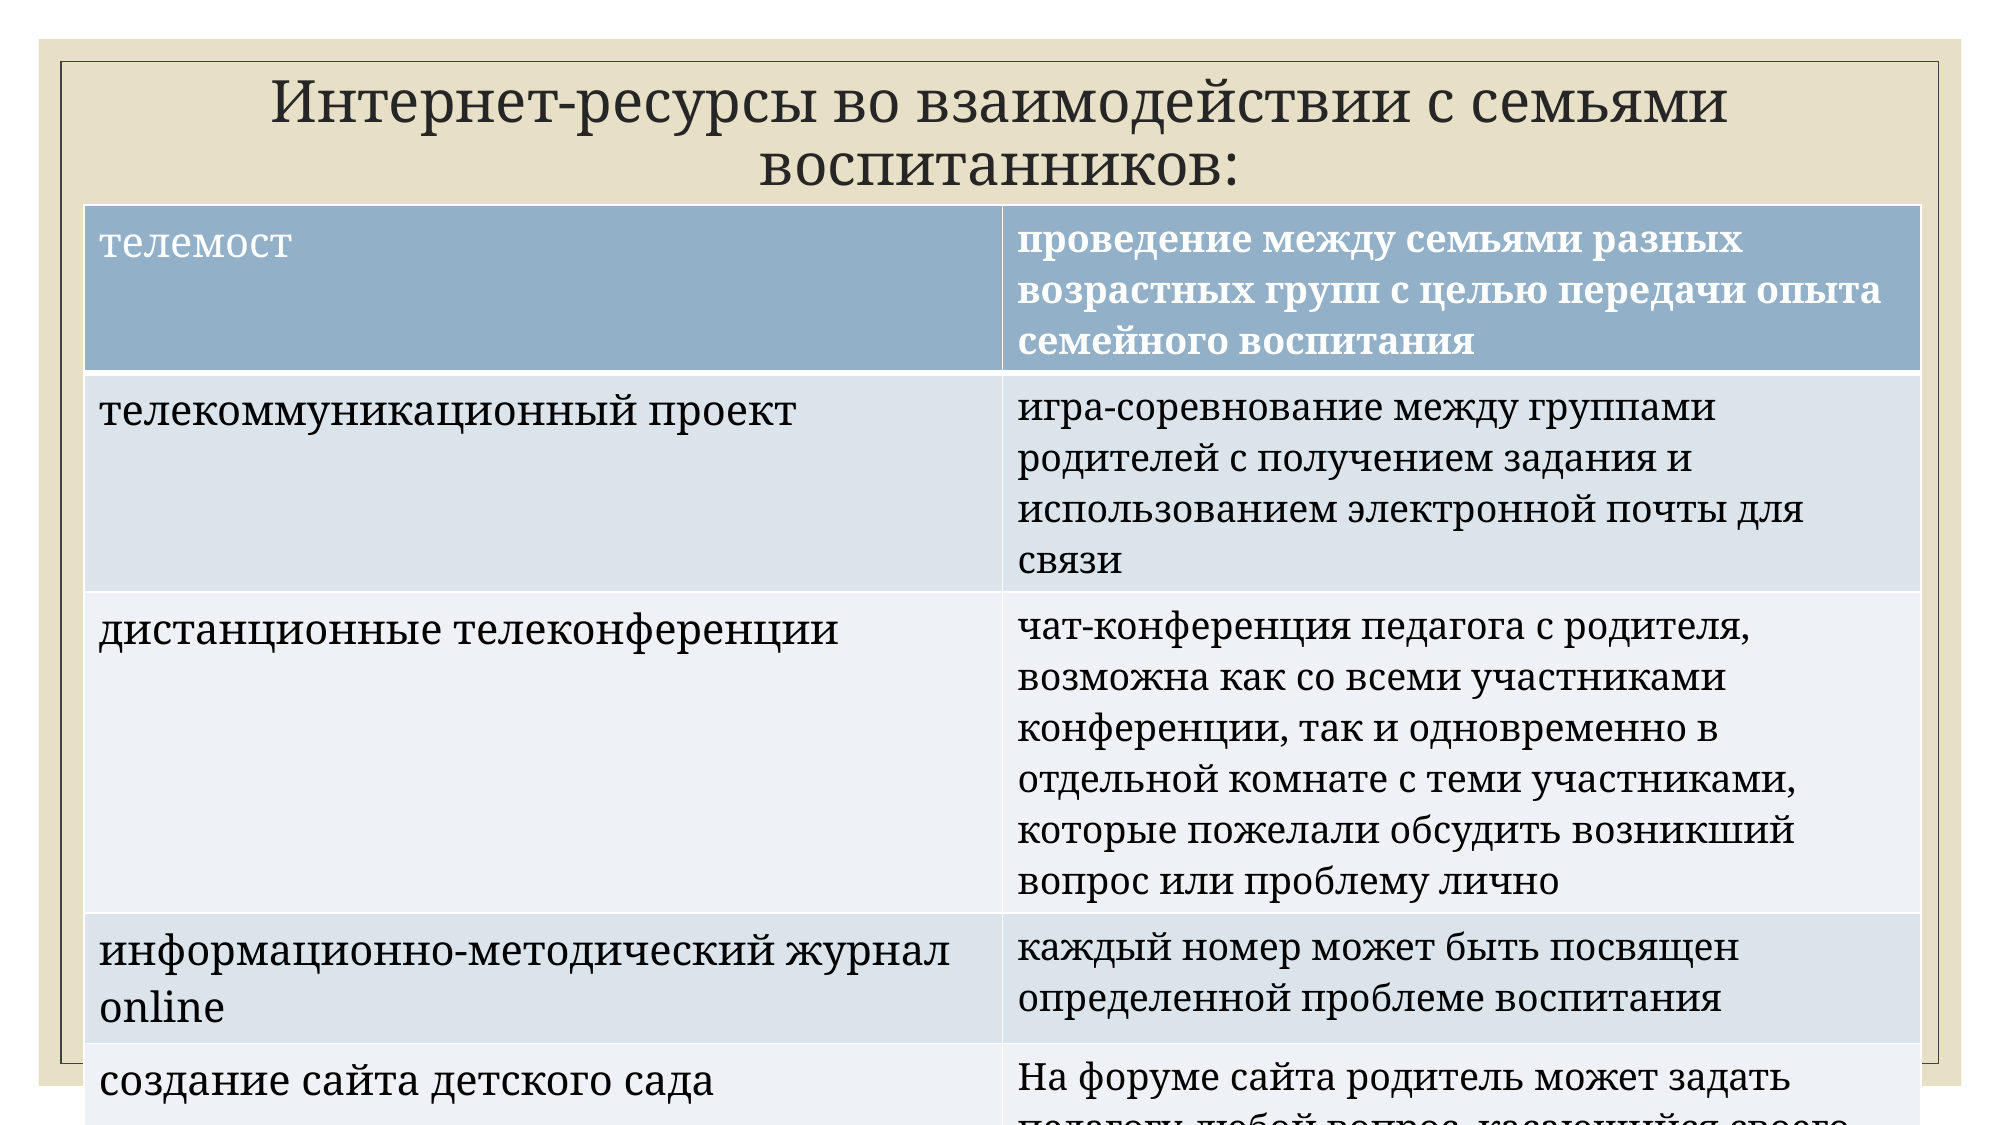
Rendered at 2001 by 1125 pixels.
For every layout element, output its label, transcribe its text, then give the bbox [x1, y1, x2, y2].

table_cell информационно-методический журнал online [85, 914, 1002, 1043]
table_cell телекоммуникационный проект [85, 376, 1002, 591]
table_cell каждый номер может быть посвящен определенной проблеме воспитания [1003, 914, 1920, 1043]
table_header телемост [85, 206, 1002, 370]
table_cell На форуме сайта родитель может задать педагогу любой вопрос, касающийся своего ребенка, а также внести предложения по организации воспитательного процесса в группе [1003, 1044, 1920, 1125]
table_header проведение между семьями разных возрастных групп с целью передачи опыта семейного воспитания [1003, 206, 1920, 370]
title Интернет-ресурсы во взаимодействии с семьями воспитанников: [174, 22, 1825, 204]
table_cell дистанционные телеконференции [85, 593, 1002, 912]
table_cell игра-соревнование между группами родителей с получением задания и использованием электронной почты для связи [1003, 376, 1920, 591]
table_cell чат-конференция педагога с родителя, возможна как со всеми участниками конференции, так и одновременно в отдельной комнате с теми участниками, которые пожелали обсудить возникший вопрос или проблему лично [1003, 593, 1920, 912]
table_cell создание сайта детского сада [85, 1044, 1002, 1125]
